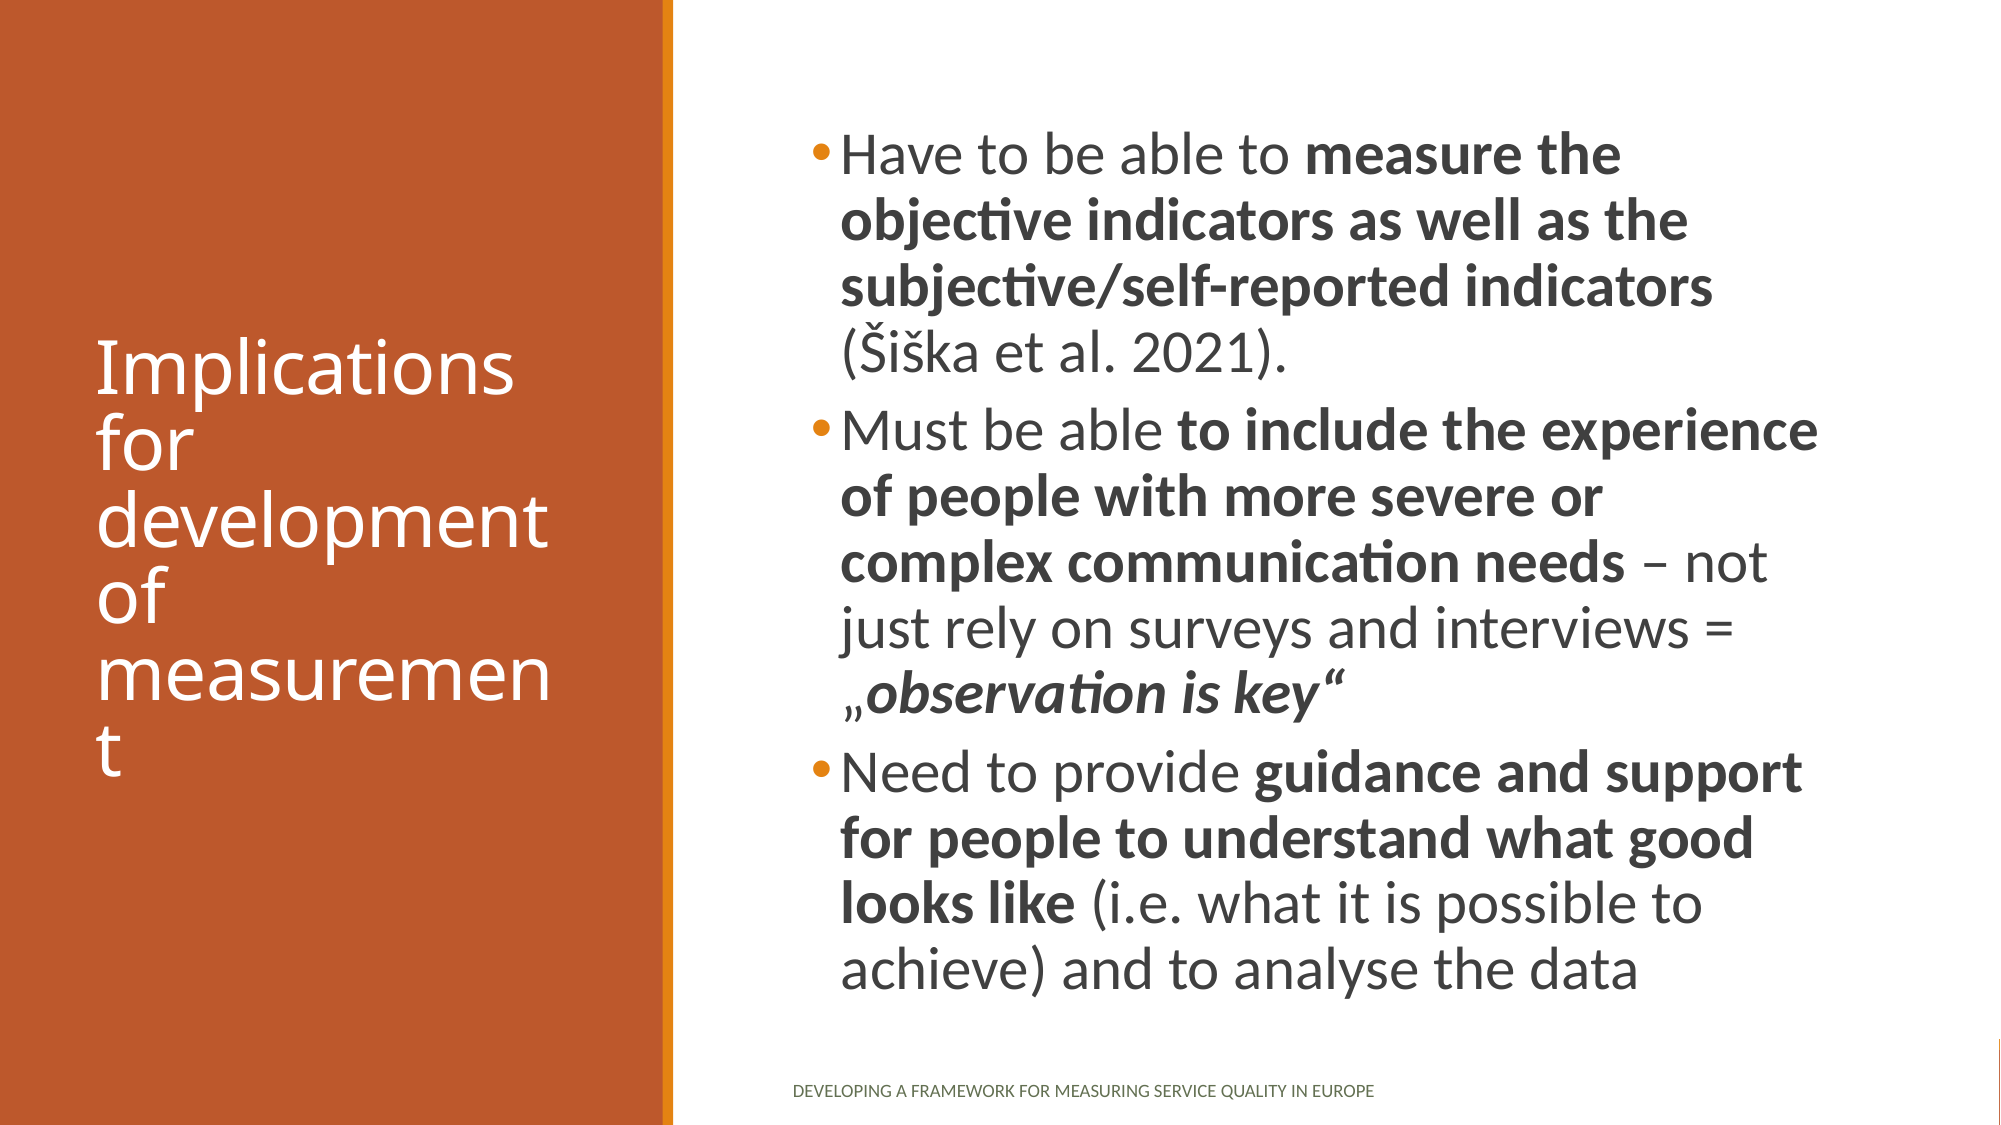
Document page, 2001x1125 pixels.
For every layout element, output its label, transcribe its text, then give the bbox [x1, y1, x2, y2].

footer Developing a Framework for Measuring Service Quality in Europe [777, 1059, 1616, 1120]
text_box [0, 0, 661, 1125]
list Have to be able to measure the objective indicators as well as the subjective/self-reported indicators (Šiška et al. 2021). Must be able to include the experience of people with more severe or complex communication needs – not just rely on surveys and interviews = „observation is key“ Need to provide guidance and support for people to understand what good looks like (i.e. what it is possible to achieve) and to analyse the data [777, 99, 1830, 1026]
text_box [674, 0, 2000, 1125]
text_box [661, 0, 674, 1125]
title Implications for development of measurement [80, 99, 587, 1026]
